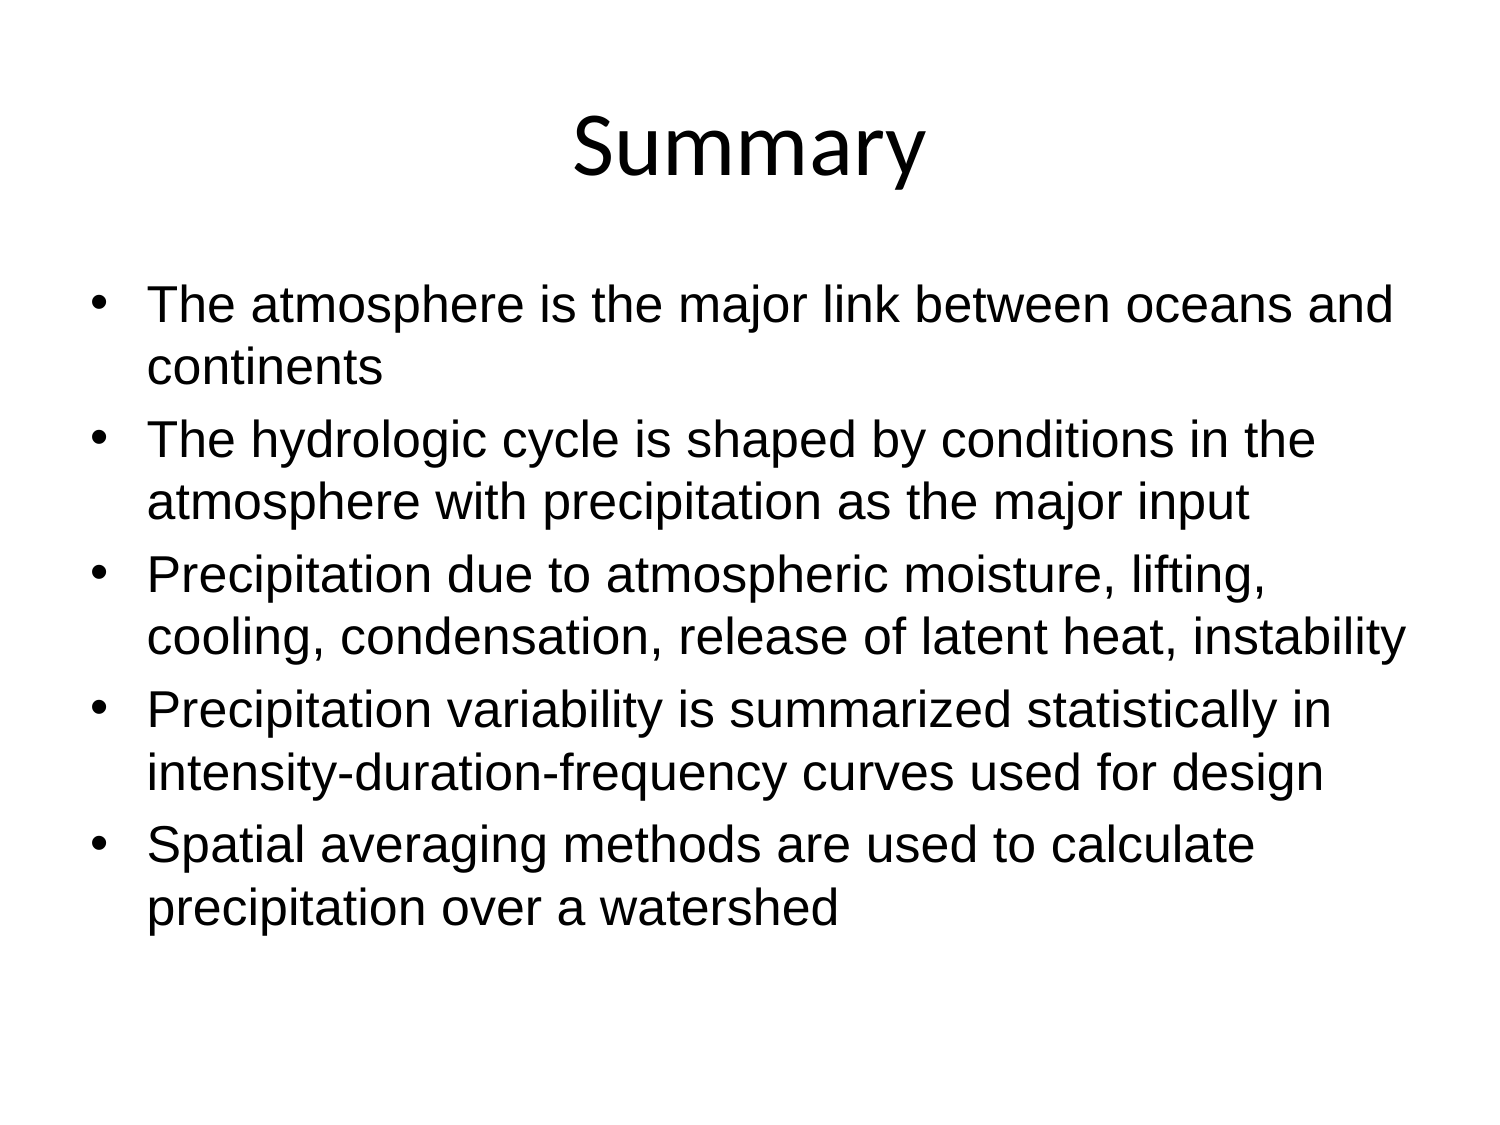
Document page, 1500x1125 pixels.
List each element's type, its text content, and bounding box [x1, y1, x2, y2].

title Summary [75, 45, 1425, 233]
list The atmosphere is the major link between oceans and continents The hydrologic cycle is shaped by conditions in the atmosphere with precipitation as the major input Precipitation due to atmospheric moisture, lifting, cooling, condensation, release of latent heat, instability Precipitation variability is summarized statistically in intensity-duration-frequency curves used for design Spatial averaging methods are used to calculate precipitation over a watershed [75, 262, 1425, 1005]
